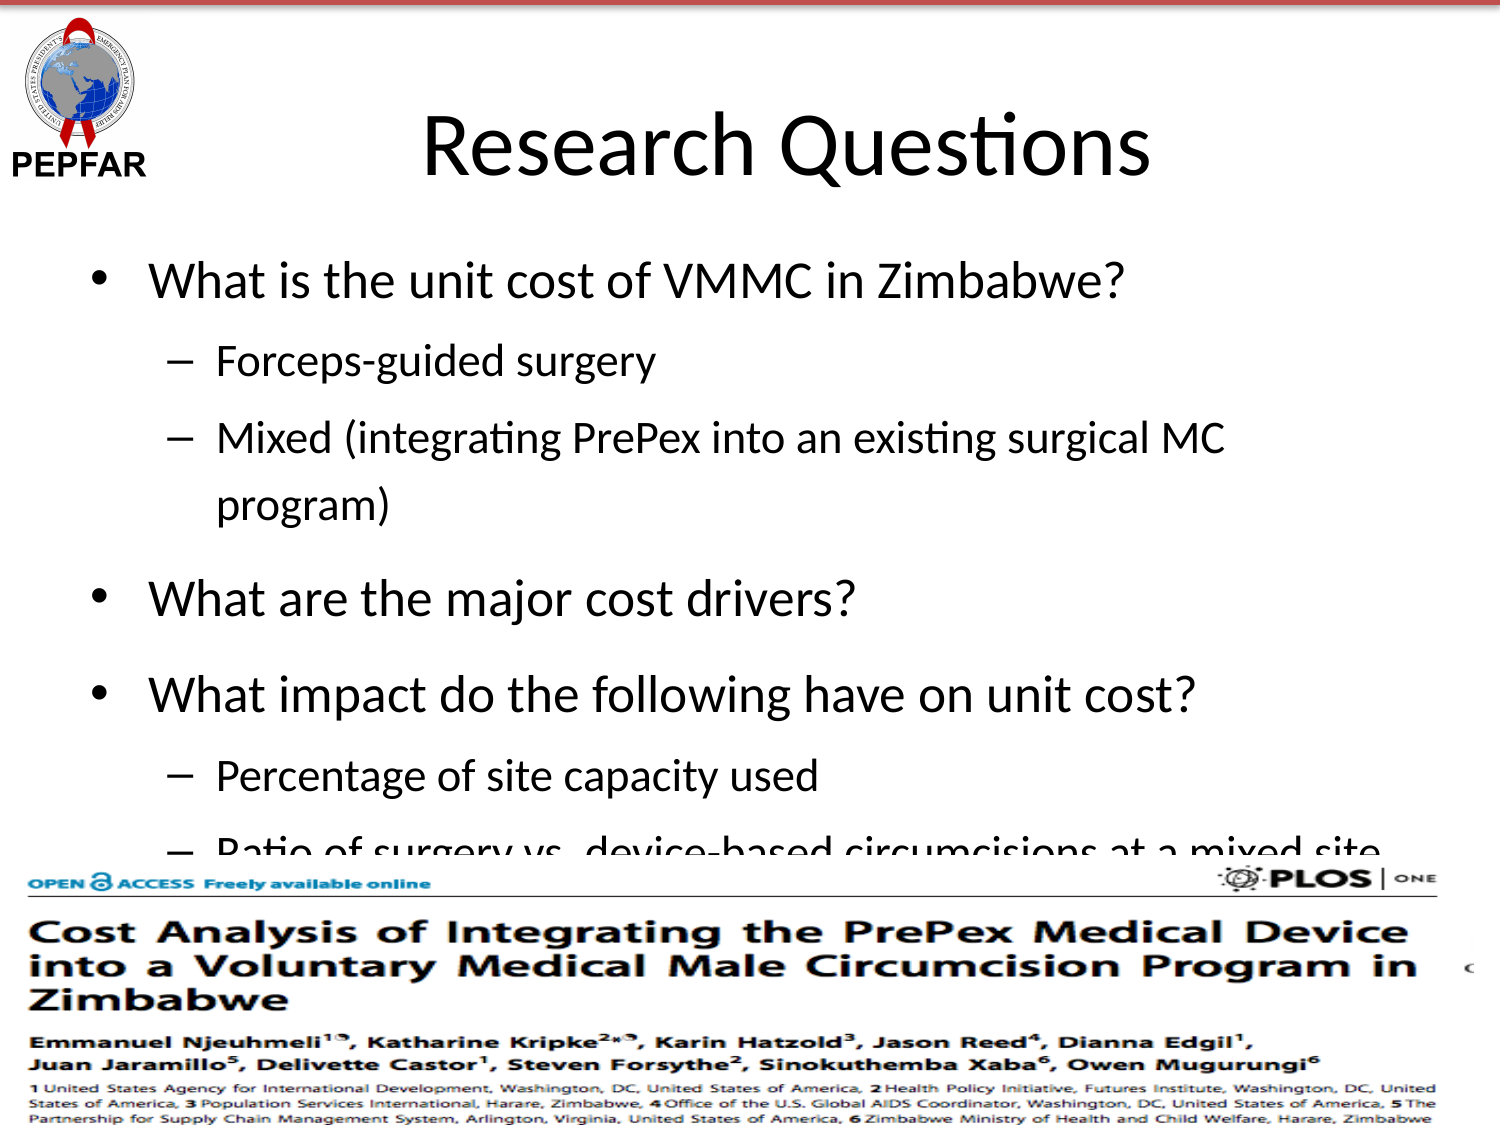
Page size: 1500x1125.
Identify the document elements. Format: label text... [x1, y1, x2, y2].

picture [0, 849, 1500, 1125]
list What is the unit cost of VMMC in Zimbabwe? Forceps-guided surgery Mixed (integrating PrePex into an existing surgical MC program) What are the major cost drivers? What impact do the following have on unit cost? Percentage of site capacity used Ratio of surgery vs. device-based circumcisions at a mixed site Device cost [75, 224, 1425, 848]
picture [10, 12, 150, 181]
title Research Questions [150, 45, 1425, 224]
